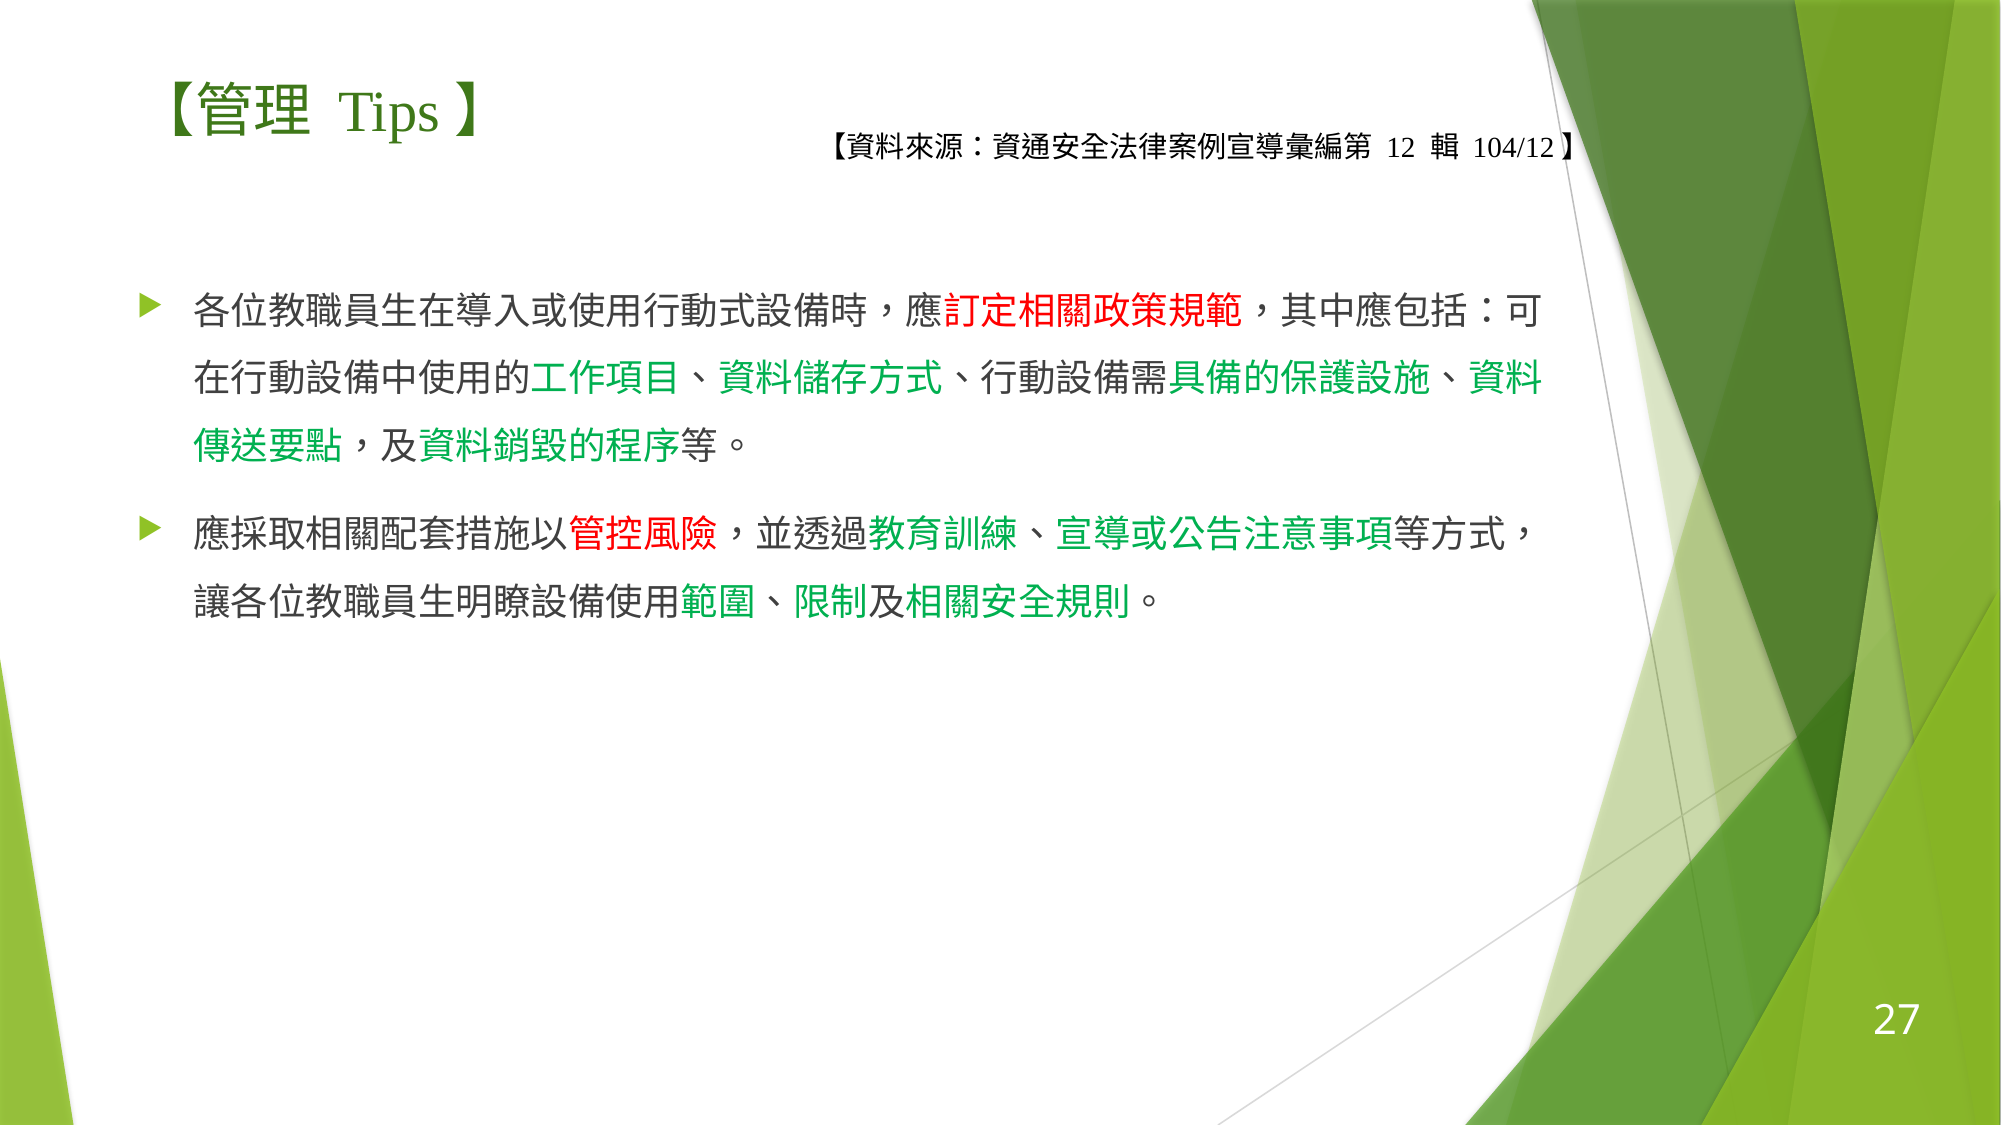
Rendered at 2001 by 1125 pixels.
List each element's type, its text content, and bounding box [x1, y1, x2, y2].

slide_number 27 [1824, 991, 1937, 1051]
list 各位教職員生在導入或使用行動式設備時，應訂定相關政策規範，其中應包括：可在行動設備中使用的工作項目、資料儲存方式、行動設備需具備的保護設施、資料傳送要點，及資料銷毀的程序等。 應採取相關配套措施以管控風險，並透過教育訓練、宣導或公告注意事項等方式，讓各位教職員生明瞭設備使用範圍、限制及相關安全規則。 [121, 354, 1596, 1009]
text_box 【管理 Tips】 [121, 65, 1766, 354]
